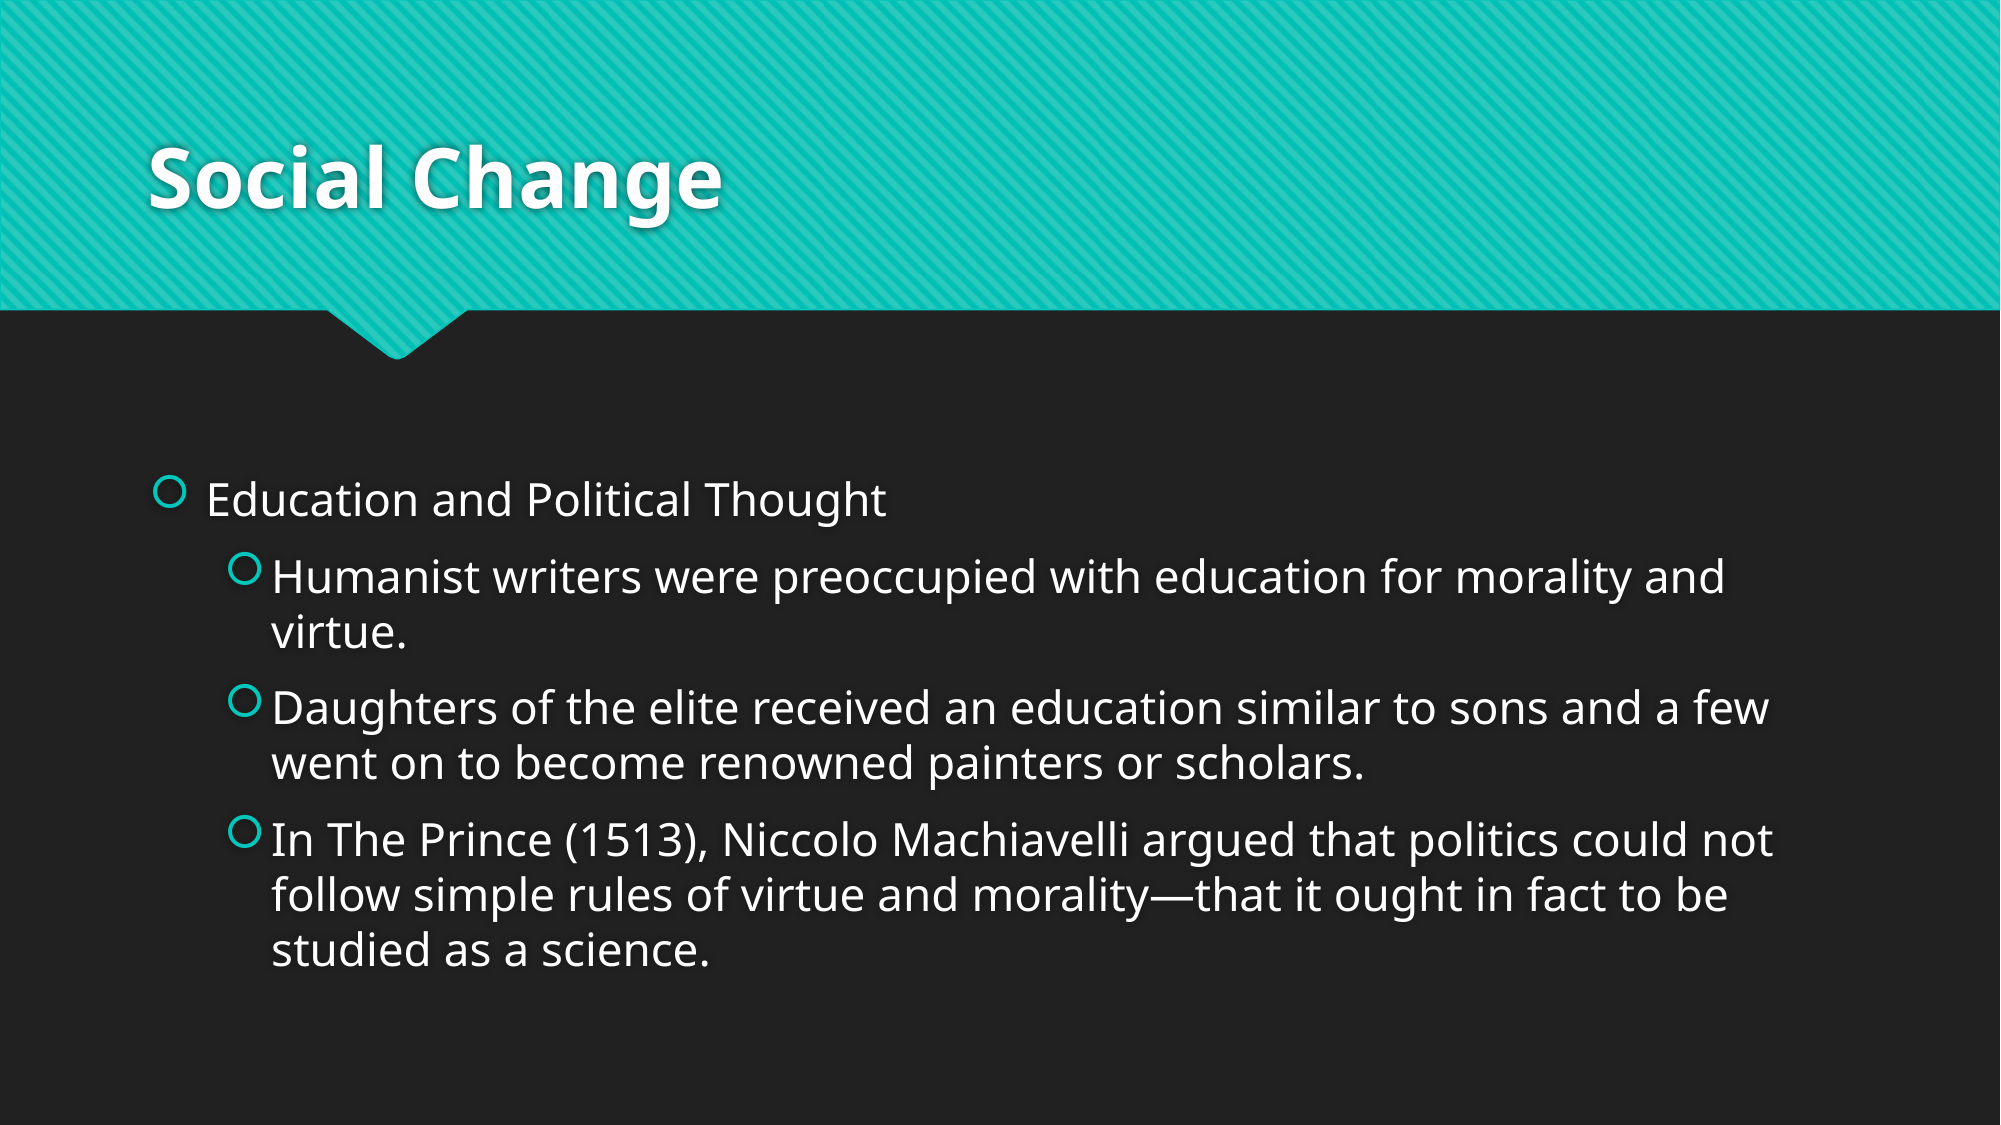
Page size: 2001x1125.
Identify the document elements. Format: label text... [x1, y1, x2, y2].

list Education and Political Thought Humanist writers were preoccupied with education for morality and virtue. Daughters of the elite received an education similar to sons and a few went on to become renowned painters or scholars. In The Prince (1513), Niccolo Machiavelli argued that politics could not follow simple rules of virtue and morality—that it ought in fact to be studied as a science. [134, 561, 1866, 962]
title Social Change [132, 73, 1868, 233]
